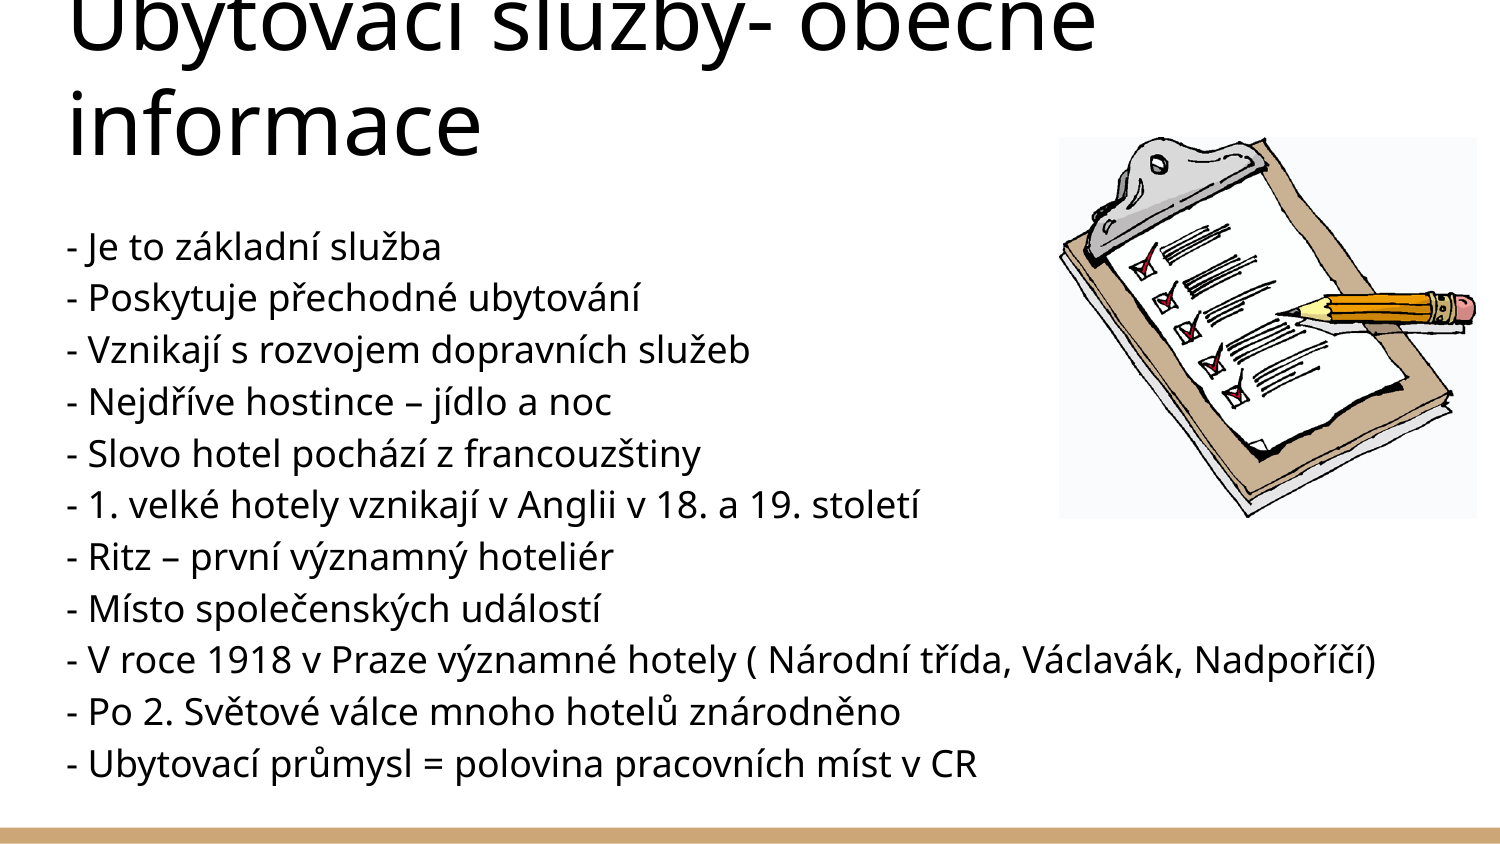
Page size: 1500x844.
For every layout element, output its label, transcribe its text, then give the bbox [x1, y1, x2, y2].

list - Je to základní služba - Poskytuje přechodné ubytování - Vznikají s rozvojem dopravních služeb - Nejdříve hostince – jídlo a noc - Slovo hotel pochází z francouzštiny - 1. velké hotely vznikají v Anglii v 18. a 19. století - Ritz – první významný hoteliér - Místo společenských událostí - V roce 1918 v Praze významné hotely ( Národní třída, Václavák, Nadpoříčí) - Po 2. Světové válce mnoho hotelů znárodněno - Ubytovací průmysl = polovina pracovních míst v CR [51, 200, 1449, 752]
picture [1059, 137, 1477, 519]
title Ubytovací služby- obecné informace [51, 51, 1449, 189]
